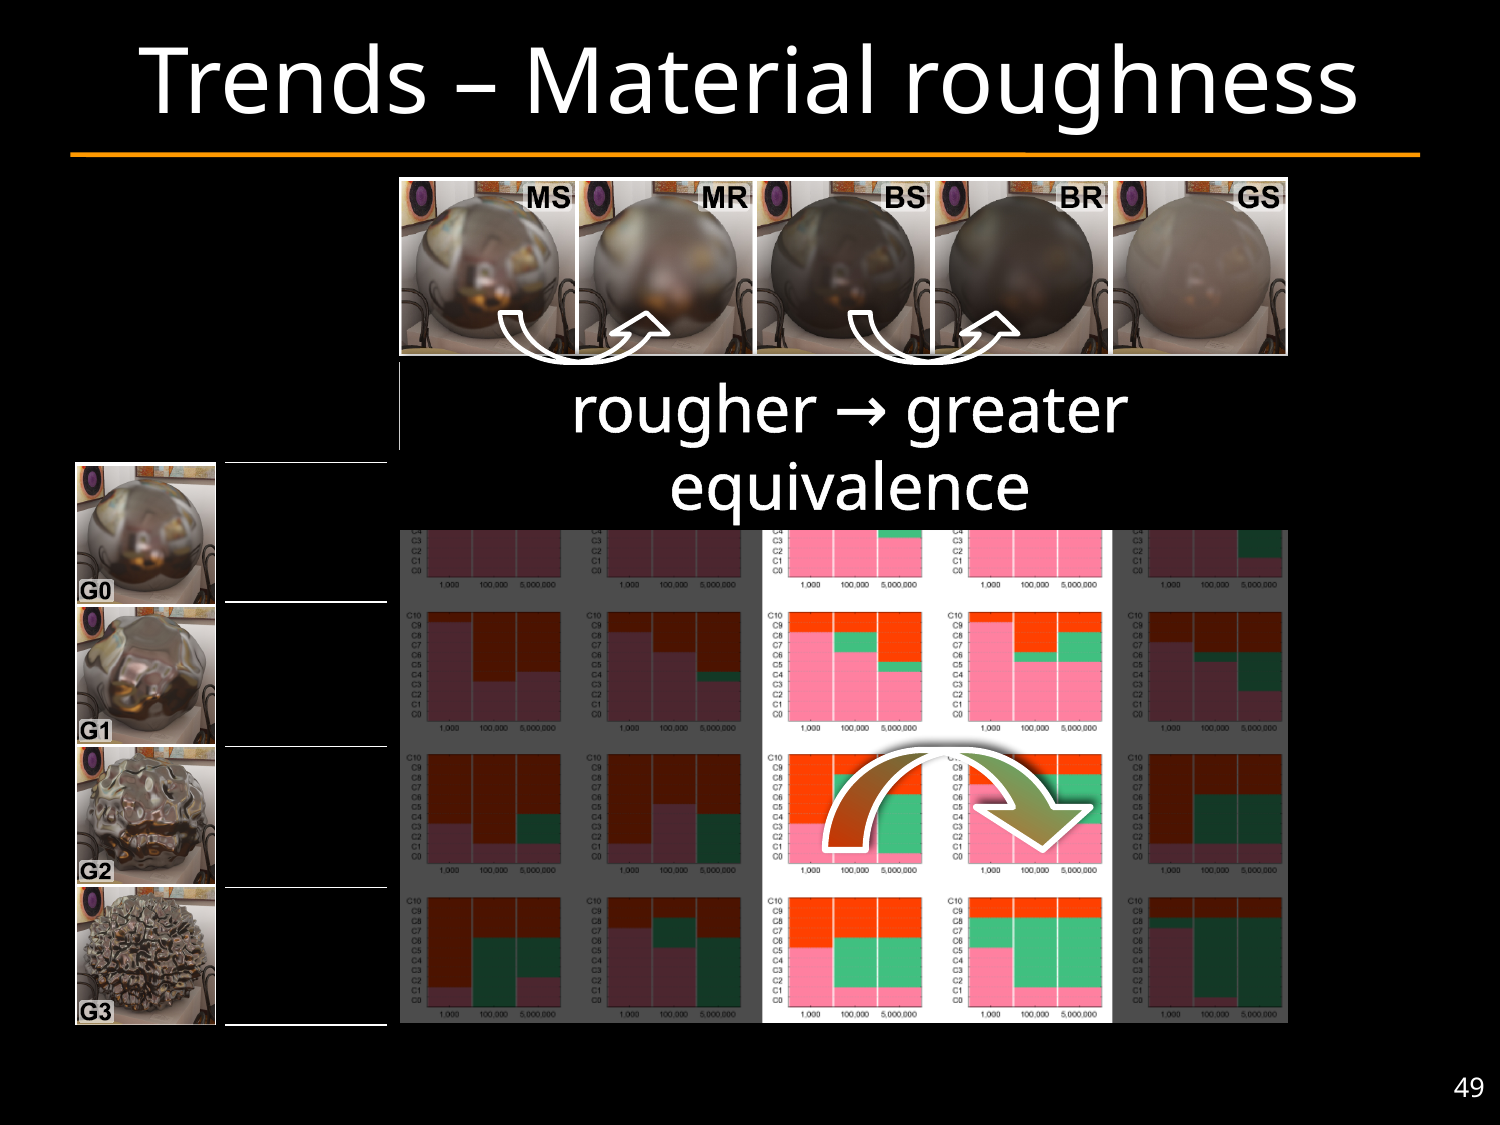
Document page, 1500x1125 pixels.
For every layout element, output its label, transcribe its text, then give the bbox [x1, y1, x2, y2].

picture [74, 462, 216, 1026]
text_box rougher → greater equivalence [399, 360, 1300, 530]
picture [400, 462, 1288, 1024]
picture [399, 177, 1288, 356]
text_box [1112, 530, 1300, 1038]
slide_number 49 [1149, 1062, 1500, 1125]
text_box [387, 456, 763, 1038]
title Trends – Material roughness [62, 13, 1438, 155]
